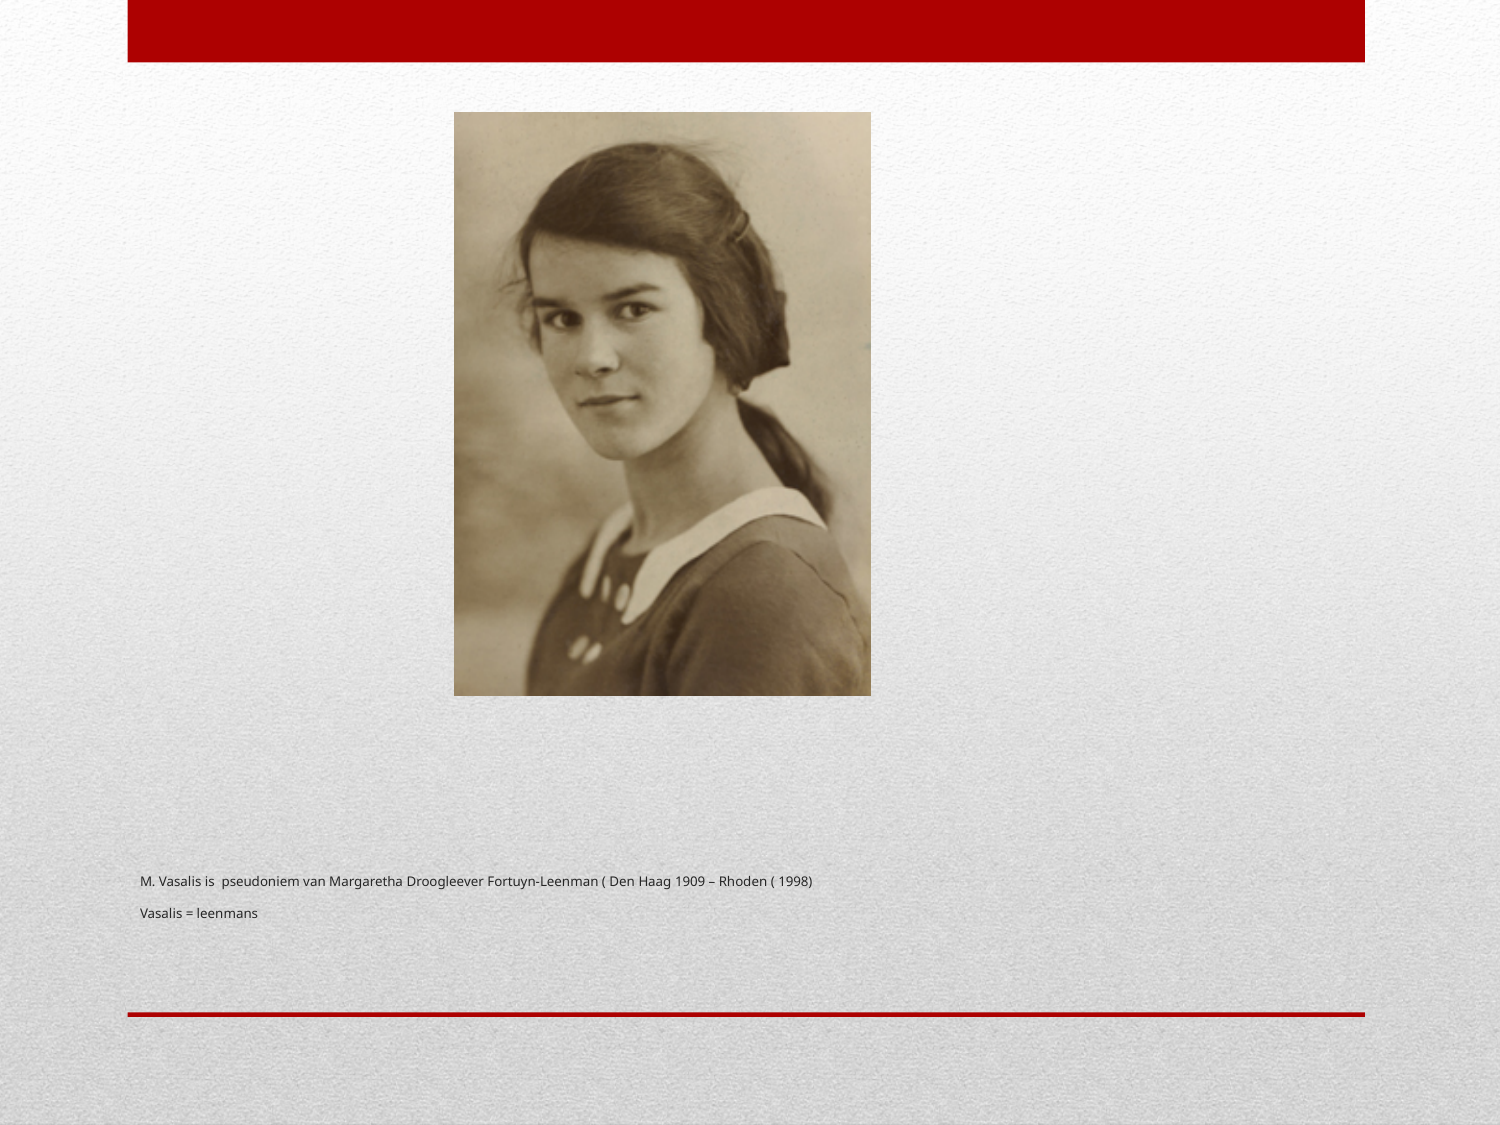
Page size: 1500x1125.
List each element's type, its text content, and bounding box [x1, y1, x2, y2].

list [453, 111, 872, 697]
title M. Vasalis is pseudoniem van Margaretha Droogleever Fortuyn-Leenman ( Den Haag 1909 – Rhoden ( 1998) Vasalis = leenmans [125, 798, 1238, 929]
